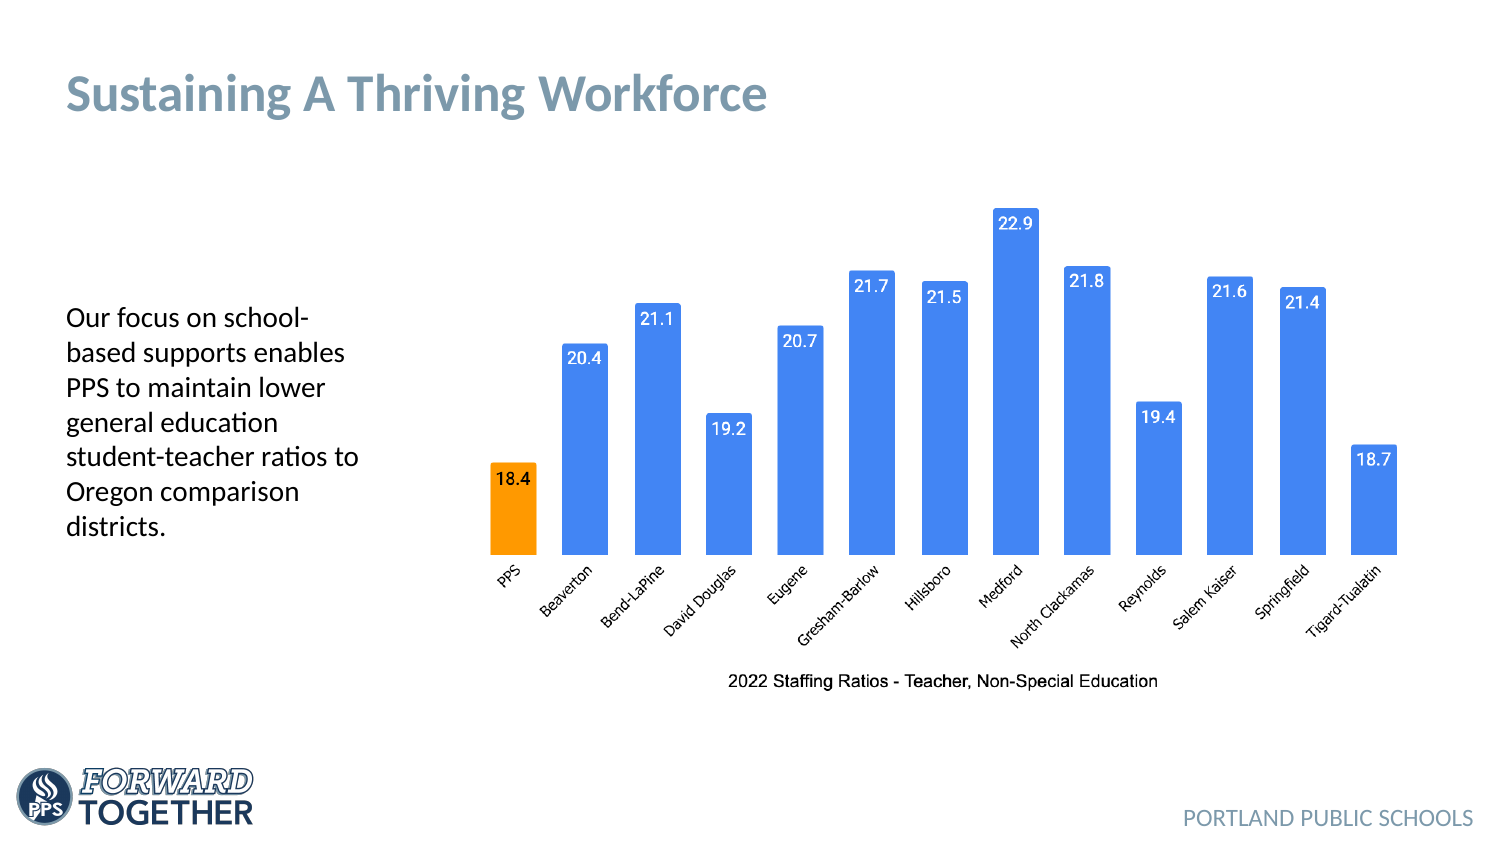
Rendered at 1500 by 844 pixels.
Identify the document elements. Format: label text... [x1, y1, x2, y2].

title Sustaining A Thriving Workforce [51, 43, 1449, 138]
text_box Our focus on school-based supports enables PPS to maintain lower general education student-teacher ratios to Oregon comparison districts. [51, 282, 385, 558]
picture [473, 165, 1450, 718]
picture [15, 765, 256, 827]
